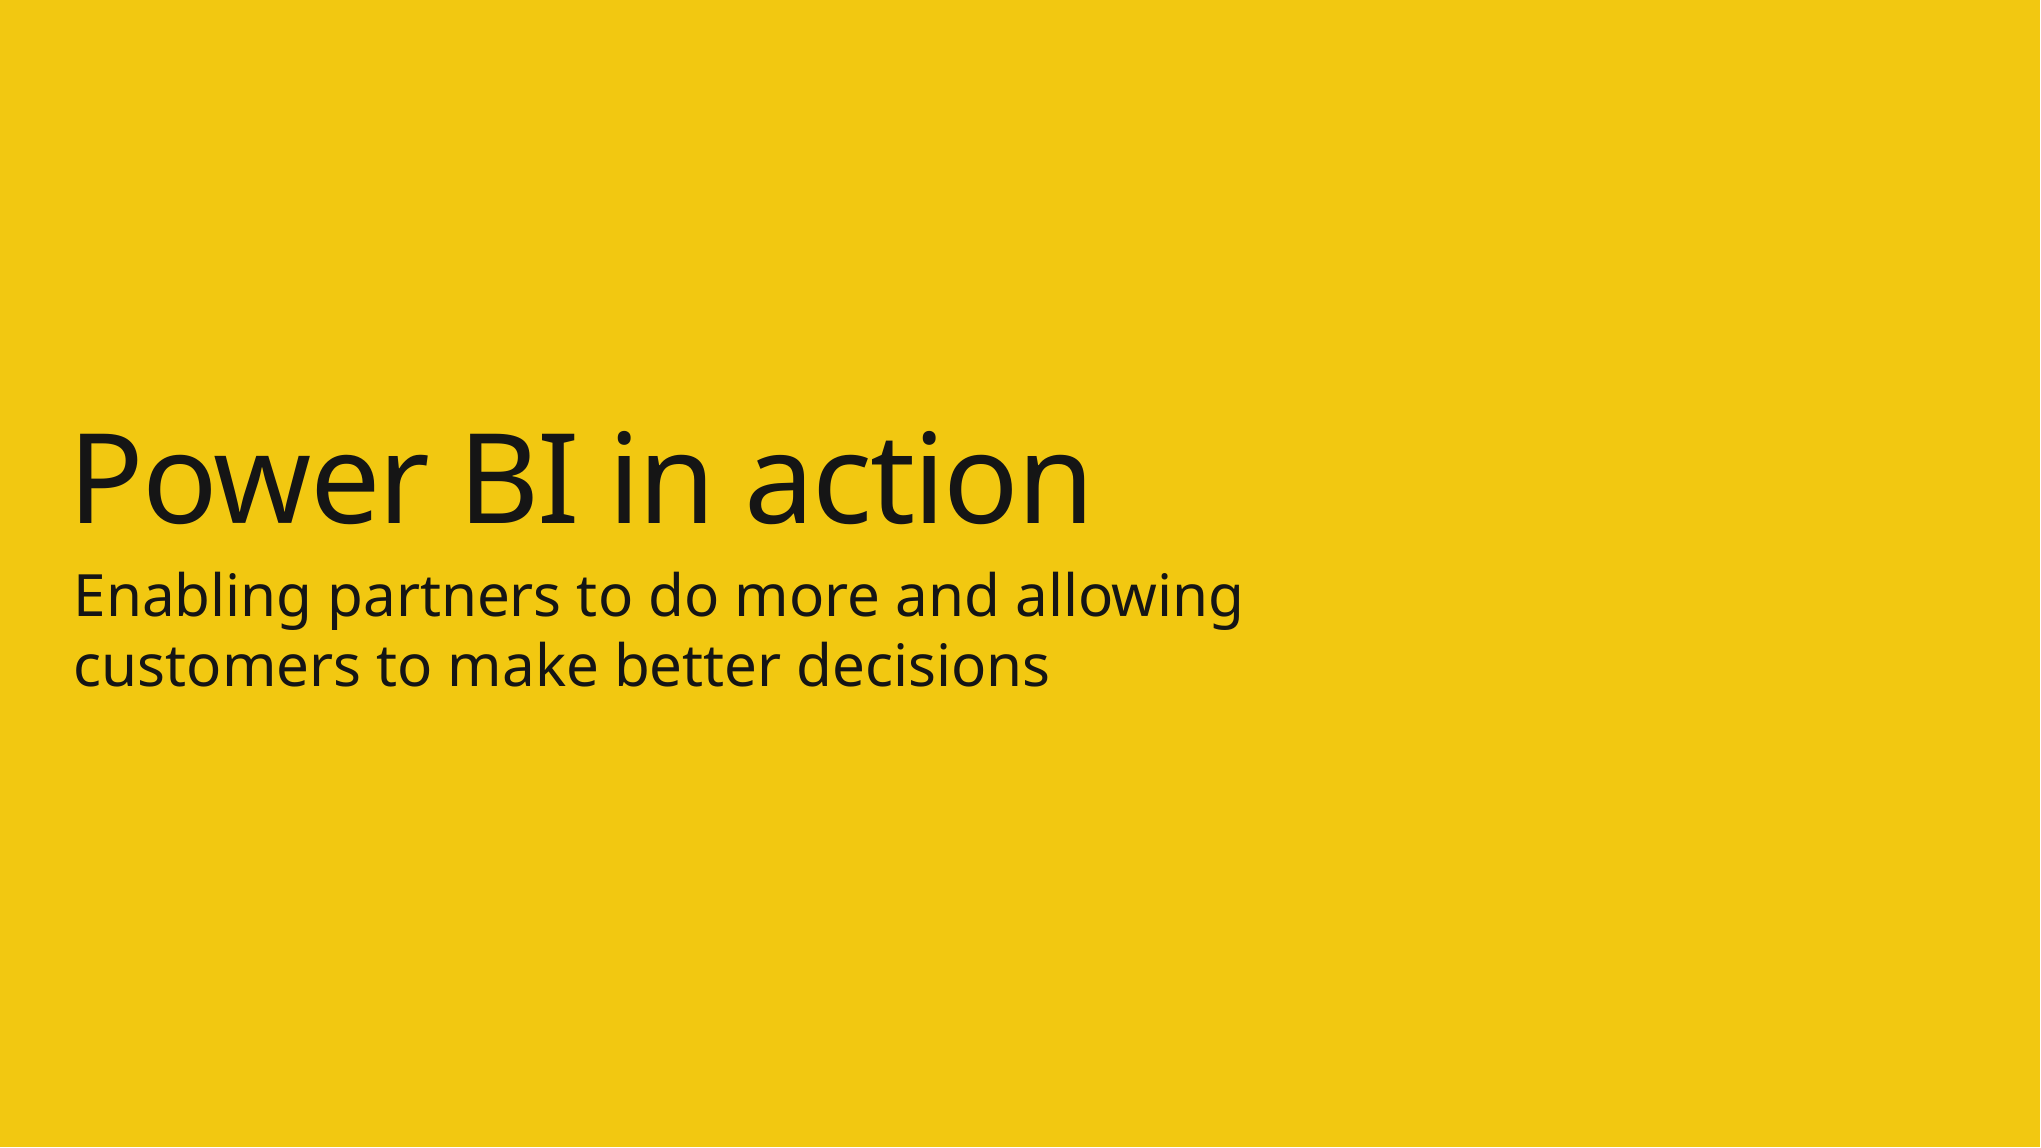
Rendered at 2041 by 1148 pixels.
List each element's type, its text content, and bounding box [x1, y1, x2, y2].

title Power BI in action [45, 383, 1996, 765]
text_box Enabling partners to do more and allowing customers to make better decisions [58, 550, 1447, 706]
